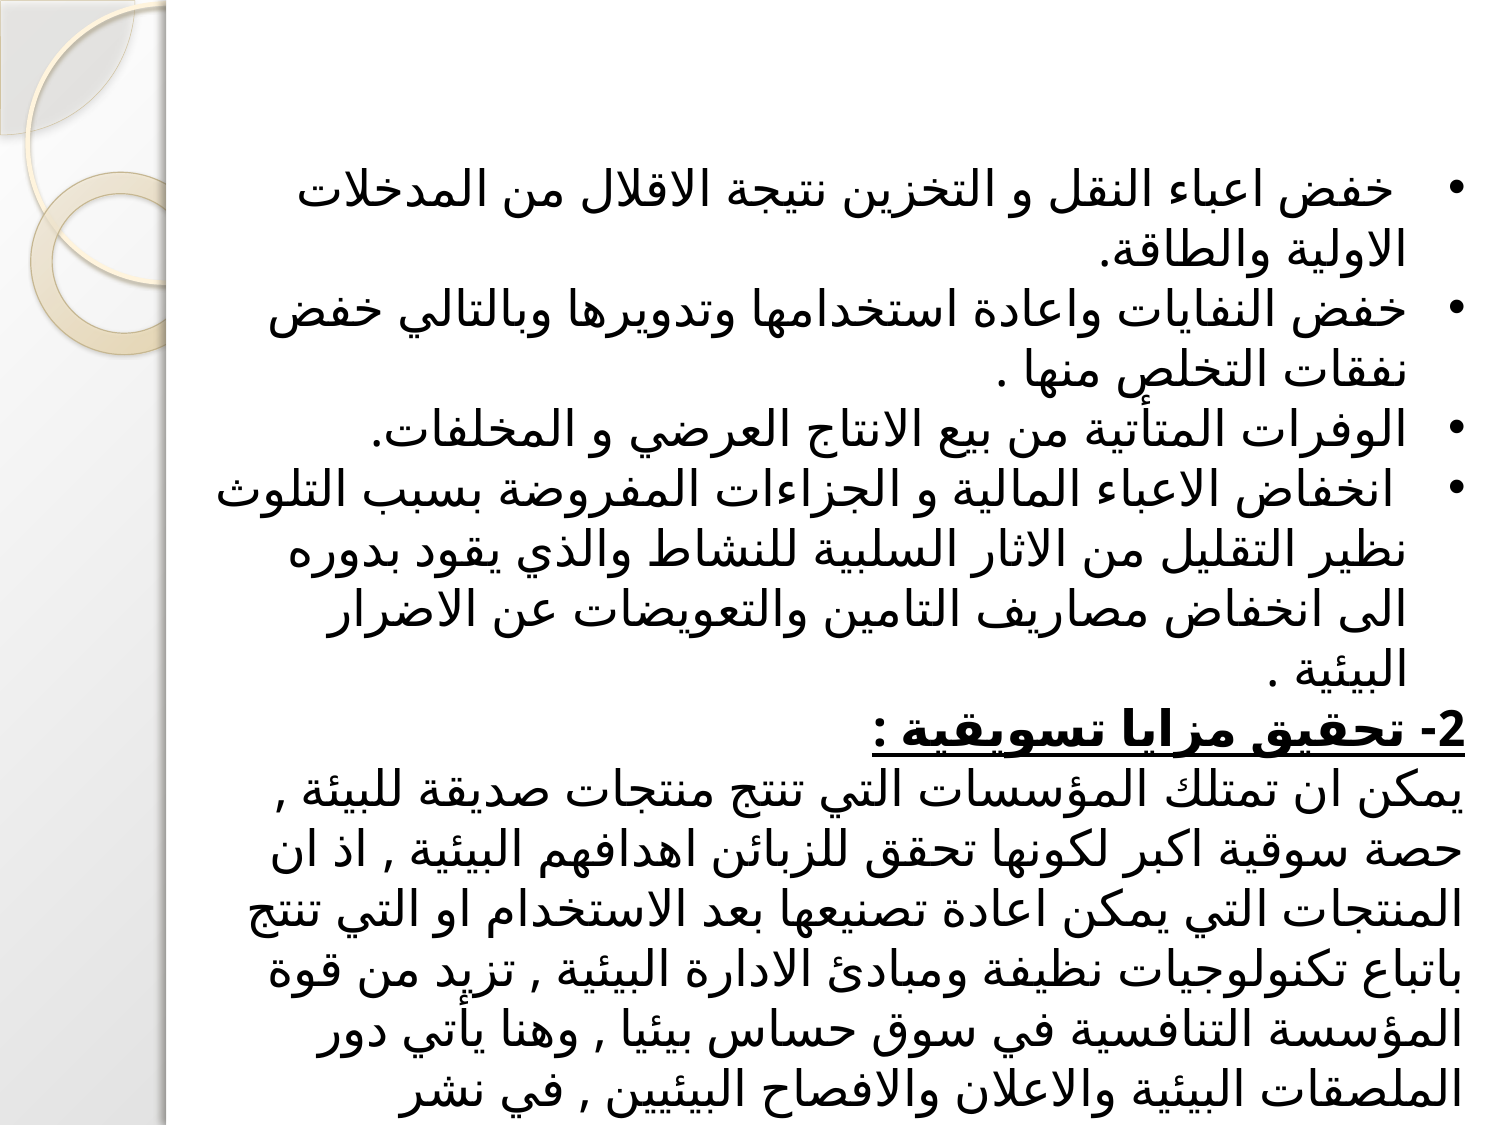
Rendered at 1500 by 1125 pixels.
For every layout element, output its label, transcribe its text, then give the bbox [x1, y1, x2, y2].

text_box خفض اعباء النقل و التخزين نتيجة الاقلال من المدخلات الاولية والطاقة. خفض النفايات واعادة استخدامها وتدويرها وبالتالي خفض نفقات التخلص منها . الوفرات المتأتية من بيع الانتاج العرضي و المخلفات. انخفاض الاعباء المالية و الجزاءات المفروضة بسبب التلوث نظير التقليل من الاثار السلبية للنشاط والذي يقود بدوره الى انخفاض مصاريف التامين والتعويضات عن الاضرار البيئية . 2- تحقيق مزايا تسويقية : يمكن ان تمتلك المؤسسات التي تنتج منتجات صديقة للبيئة , حصة سوقية اكبر لكونها تحقق للزبائن اهدافهم البيئية , اذ ان المنتجات التي يمكن اعادة تصنيعها بعد الاستخدام او التي تنتج باتباع تكنولوجيات نظيفة ومبادئ الادارة البيئية , تزيد من قوة المؤسسة التنافسية في سوق حساس بيئيا , وهنا يأتي دور الملصقات البيئية والاعلان والافصاح البيئيين , في نشر المعلومات حول الجوانب البيئية لمنتجات المؤسسة , الامر الذي يؤدي الى تحسين صورة المؤسسة , ومن ثم زيادة الاقبال على منتجاتها , ويساهم في فتح منافذ تسويقية جديدة لها فيزداد حجم المبيعات و ربحية المؤسسة مقارنة مع المؤسسات التي لا تأخذ بالحسبان الاعتبارات البيئية . [194, 148, 1481, 1125]
